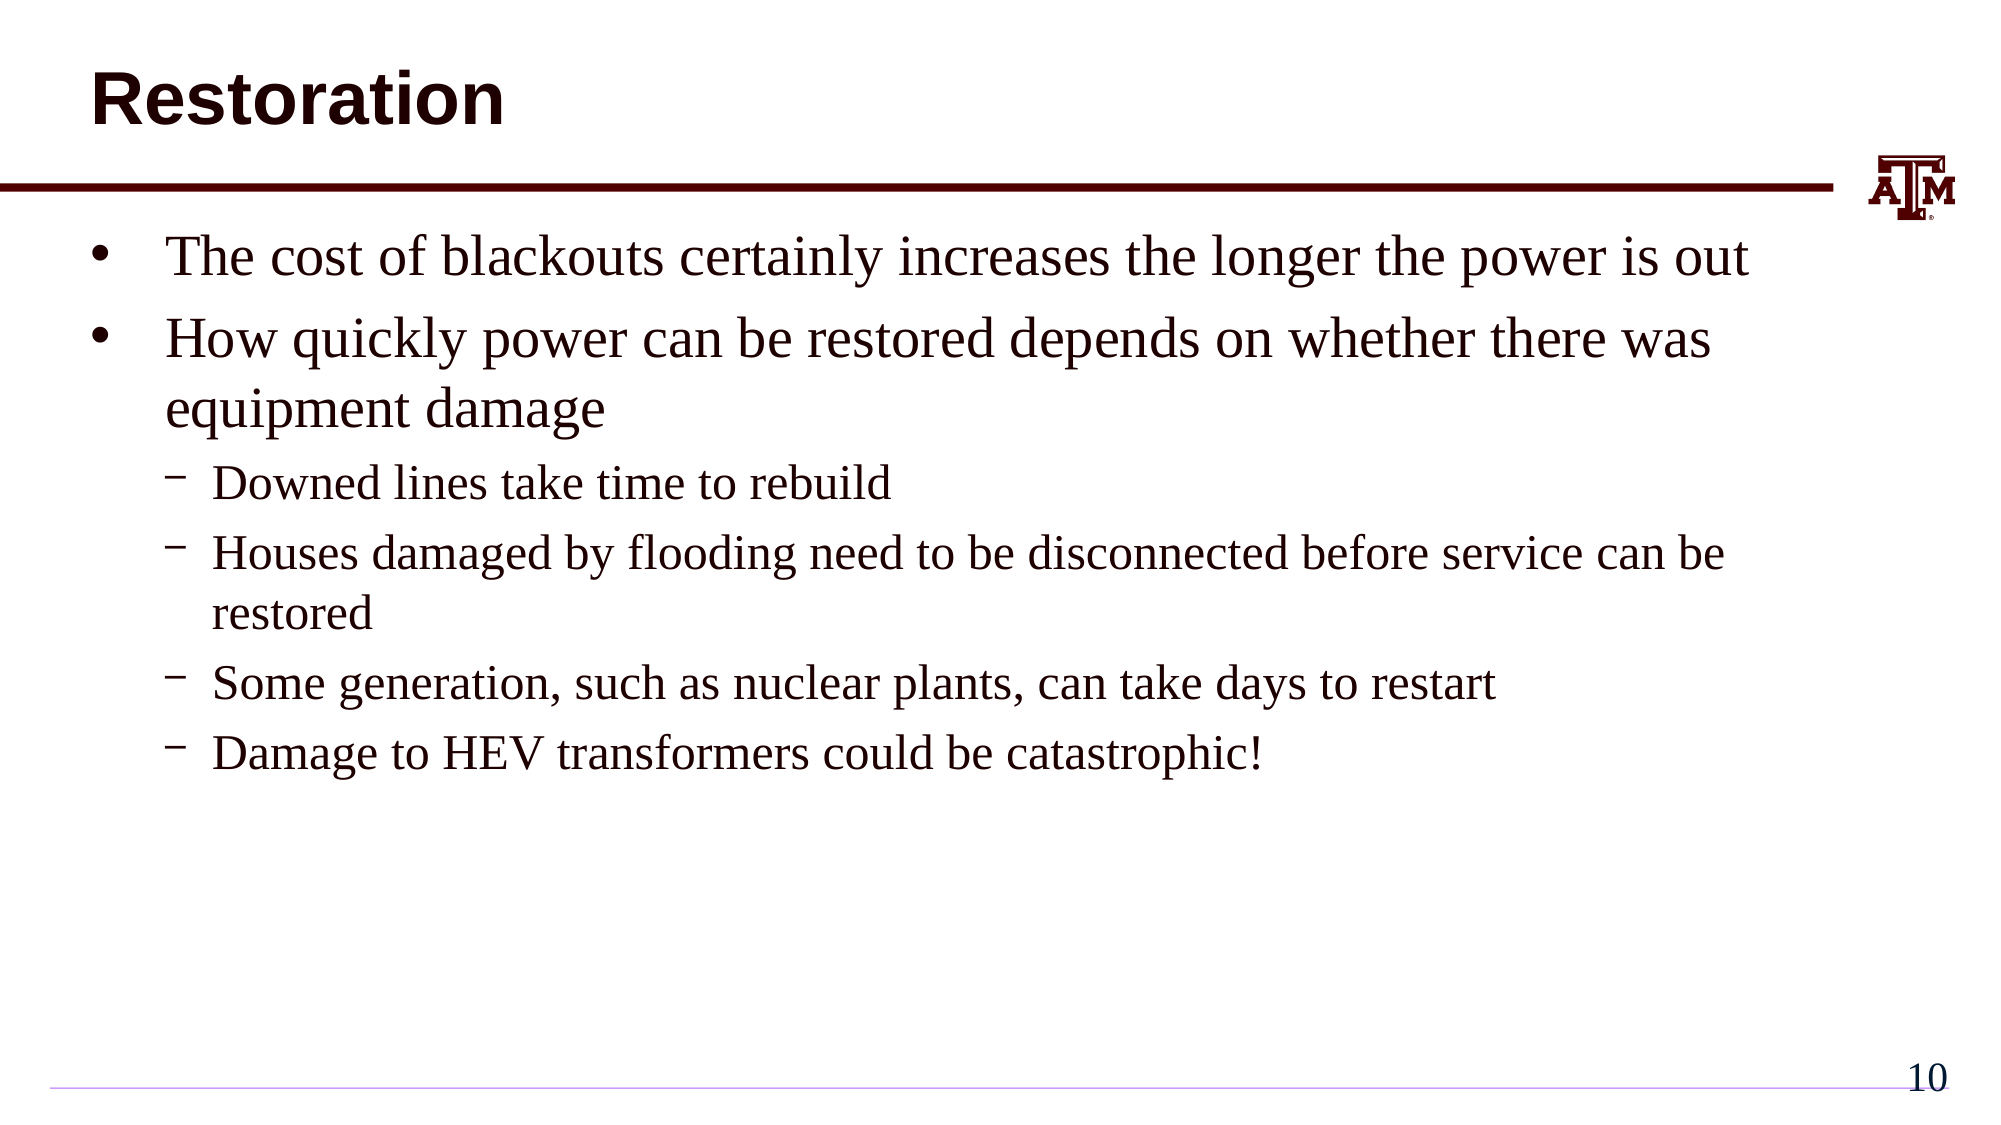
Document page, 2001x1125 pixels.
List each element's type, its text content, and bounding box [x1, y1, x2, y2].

title Restoration [74, 12, 1909, 188]
slide_number [1549, 1037, 1862, 1113]
text_box 9 [1862, 1037, 1964, 1113]
picture [1856, 137, 1967, 238]
list The cost of blackouts certainly increases the longer the power is out How quickly power can be restored depends on whether there was equipment damage Downed lines take time to rebuild Houses damaged by flooding need to be disconnected before service can be restored Some generation, such as nuclear plants, can take days to restart Damage to HEV transformers could be catastrophic! [74, 209, 1826, 886]
